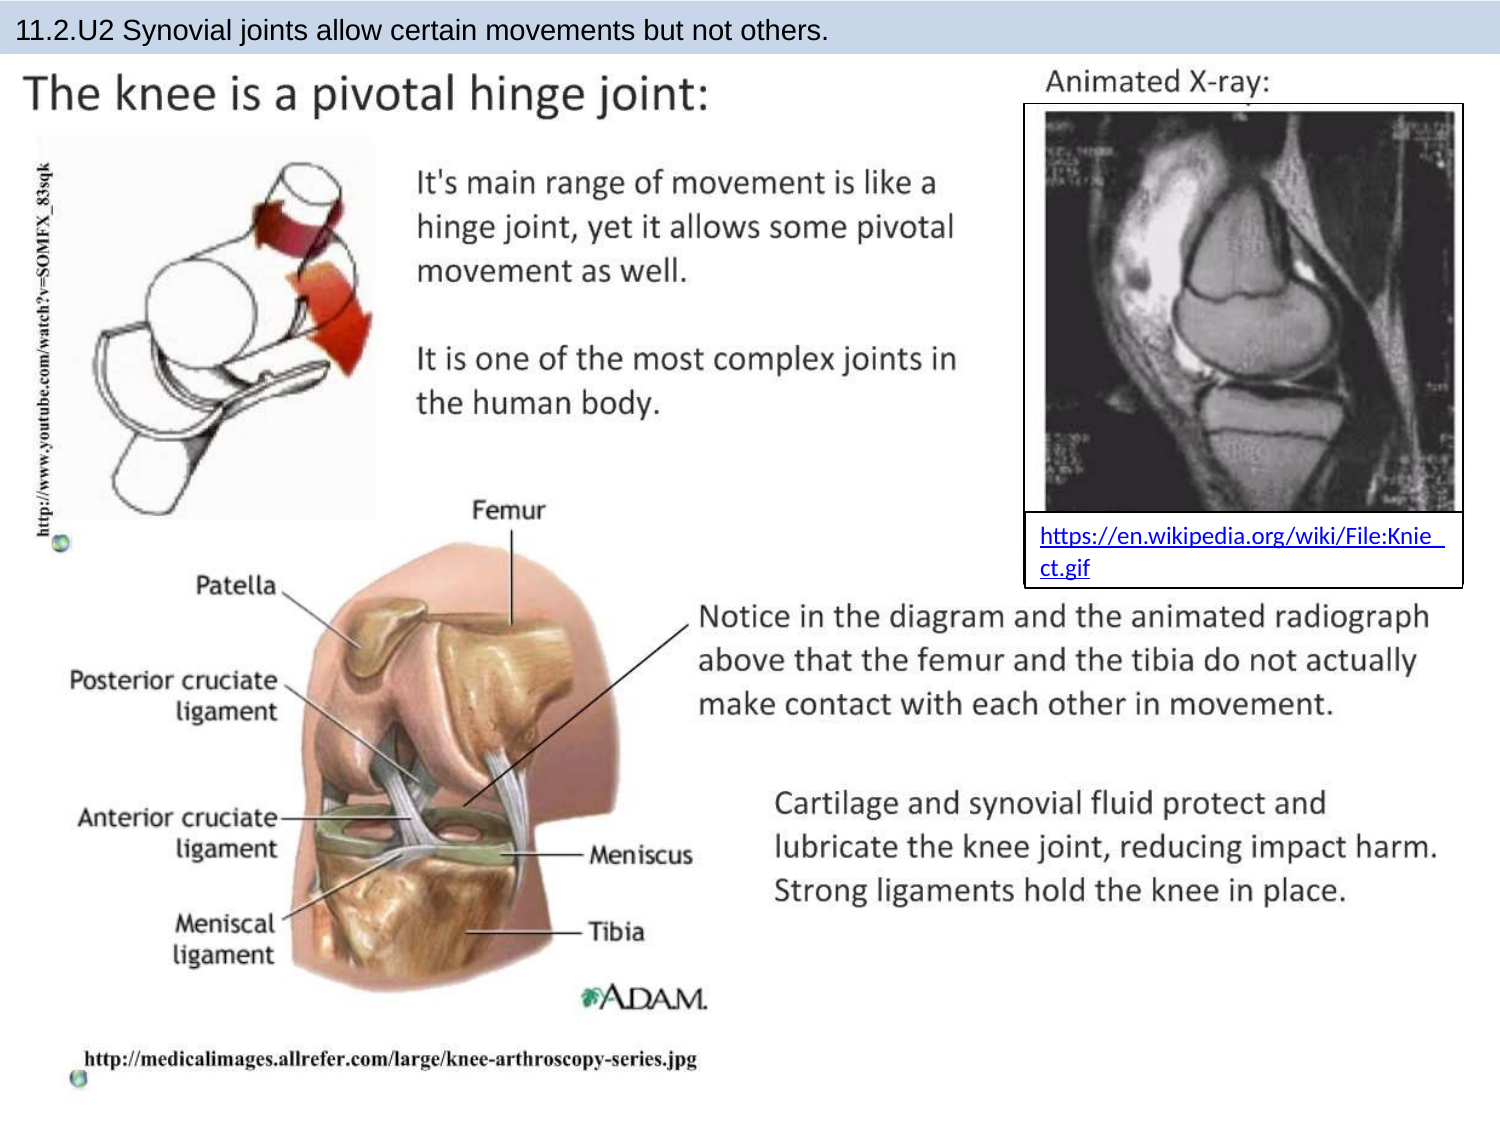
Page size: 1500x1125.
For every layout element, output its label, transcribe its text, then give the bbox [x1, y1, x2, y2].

text_box 11.2.U2 Synovial joints allow certain movements but not others. [12, 12, 838, 46]
text_box [1024, 103, 1464, 512]
text_box [0, 0, 1500, 55]
text_box [13, 54, 1490, 1125]
text_box https://en.wikipedia.org/wiki/File:Knie_ ct.gif [1024, 512, 1464, 586]
